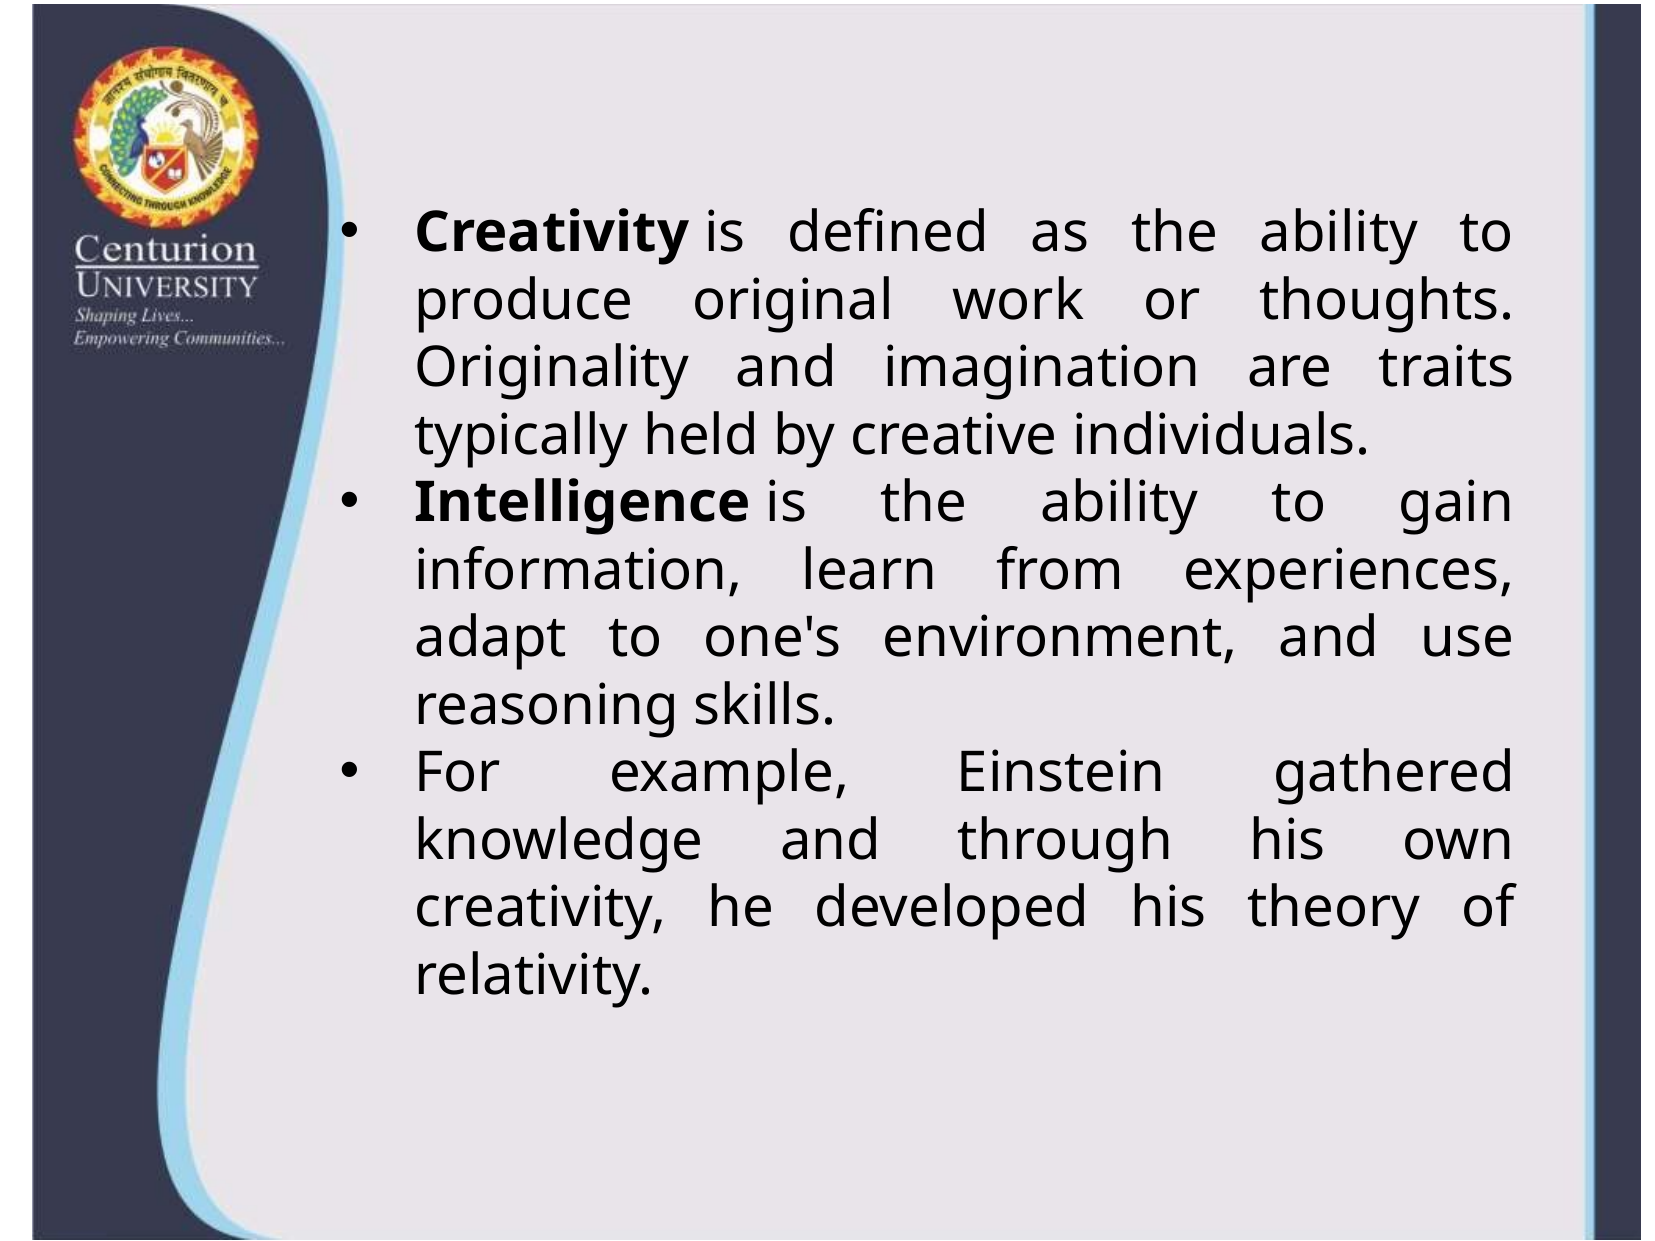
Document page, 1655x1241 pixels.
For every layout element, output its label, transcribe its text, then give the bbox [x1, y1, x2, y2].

list Creativity is defined as the ability to produce original work or thoughts. Originality and imagination are traits typically held by creative individuals. Intelligence is the ability to gain information, learn from experiences, adapt to one's environment, and use reasoning skills. For example, Einstein gathered knowledge and through his own creativity, he developed his theory of relativity. [339, 195, 1515, 1071]
picture [32, 4, 1641, 1240]
